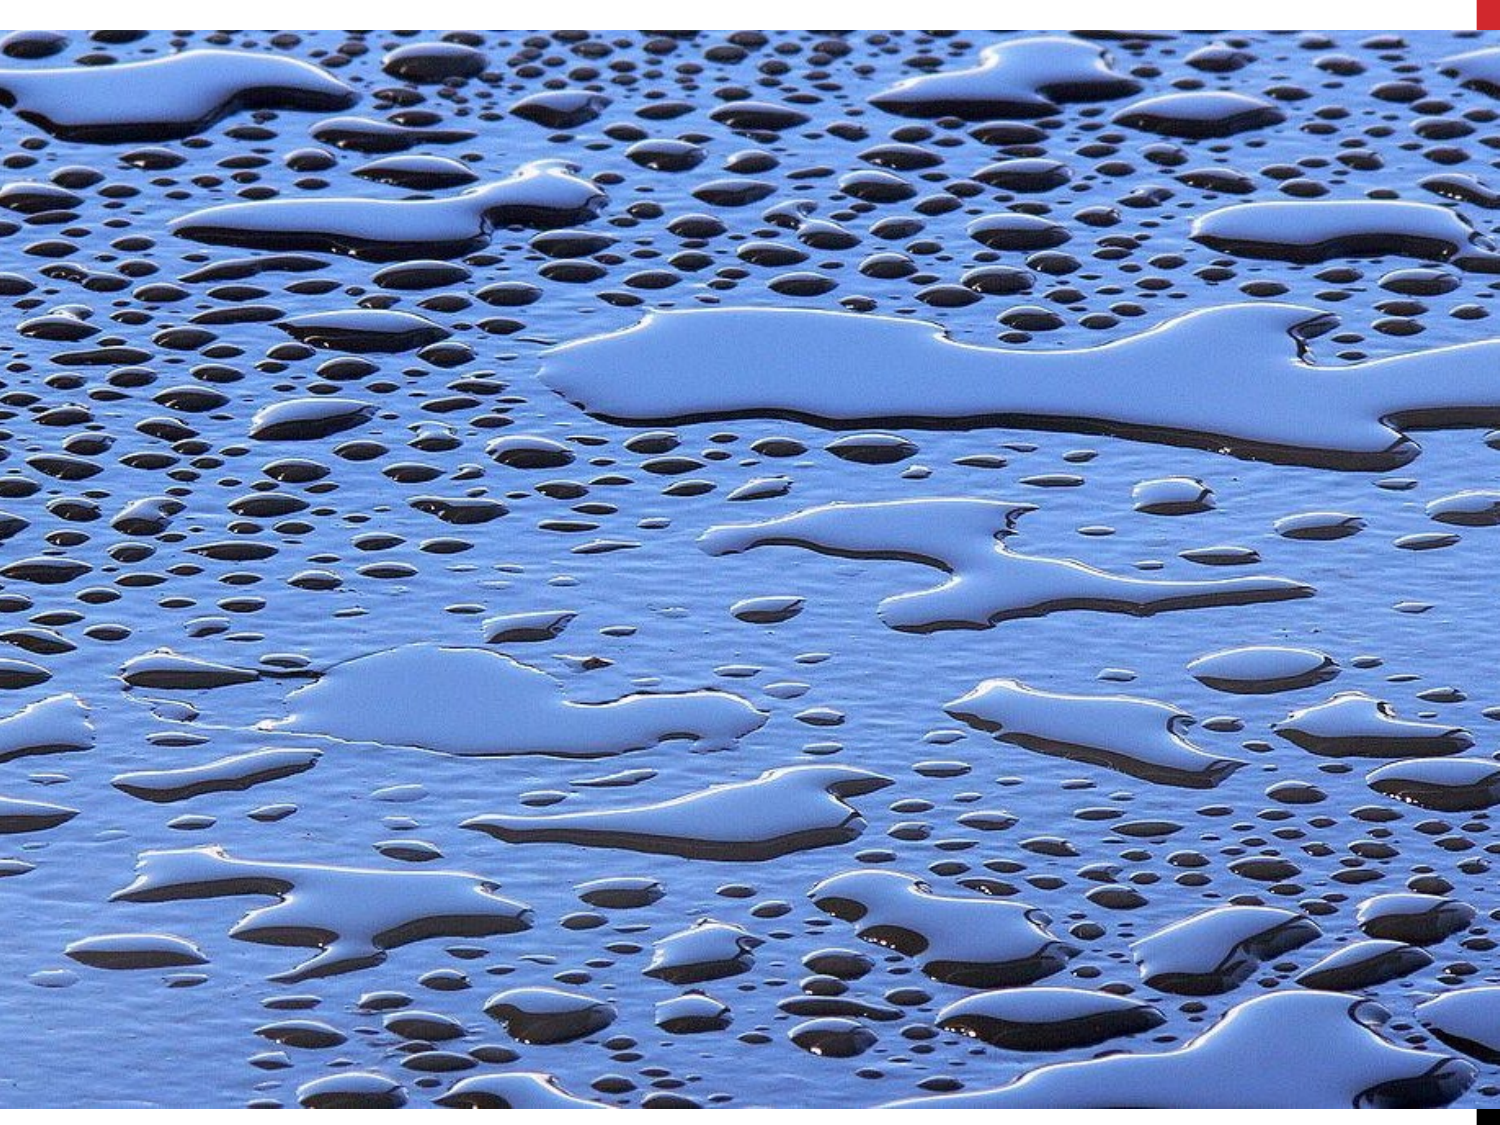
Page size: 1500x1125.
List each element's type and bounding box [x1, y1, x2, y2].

text_box [0, 30, 1500, 1109]
